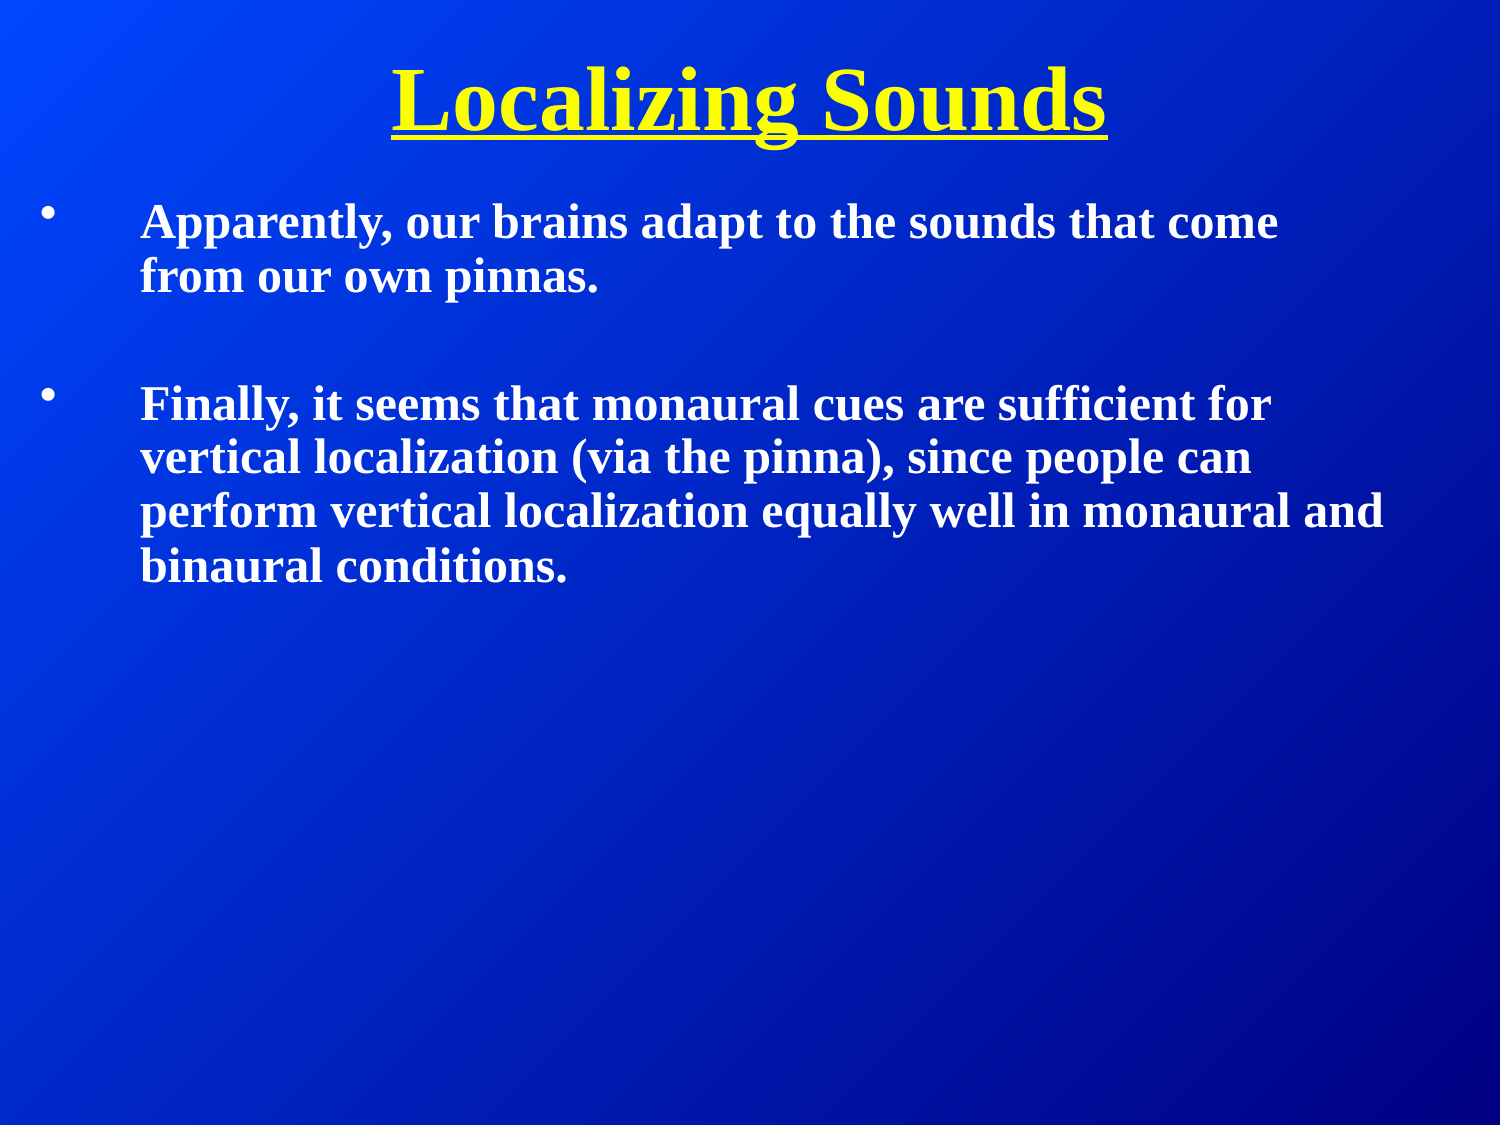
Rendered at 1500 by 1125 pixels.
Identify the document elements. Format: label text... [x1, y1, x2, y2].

list Apparently, our brains adapt to the sounds that come from our own pinnas. Finally, it seems that monaural cues are sufficient for vertical localization (via the pinna), since people can perform vertical localization equally well in monaural and binaural conditions. [24, 187, 1401, 613]
title Localizing Sounds [112, 24, 1388, 163]
